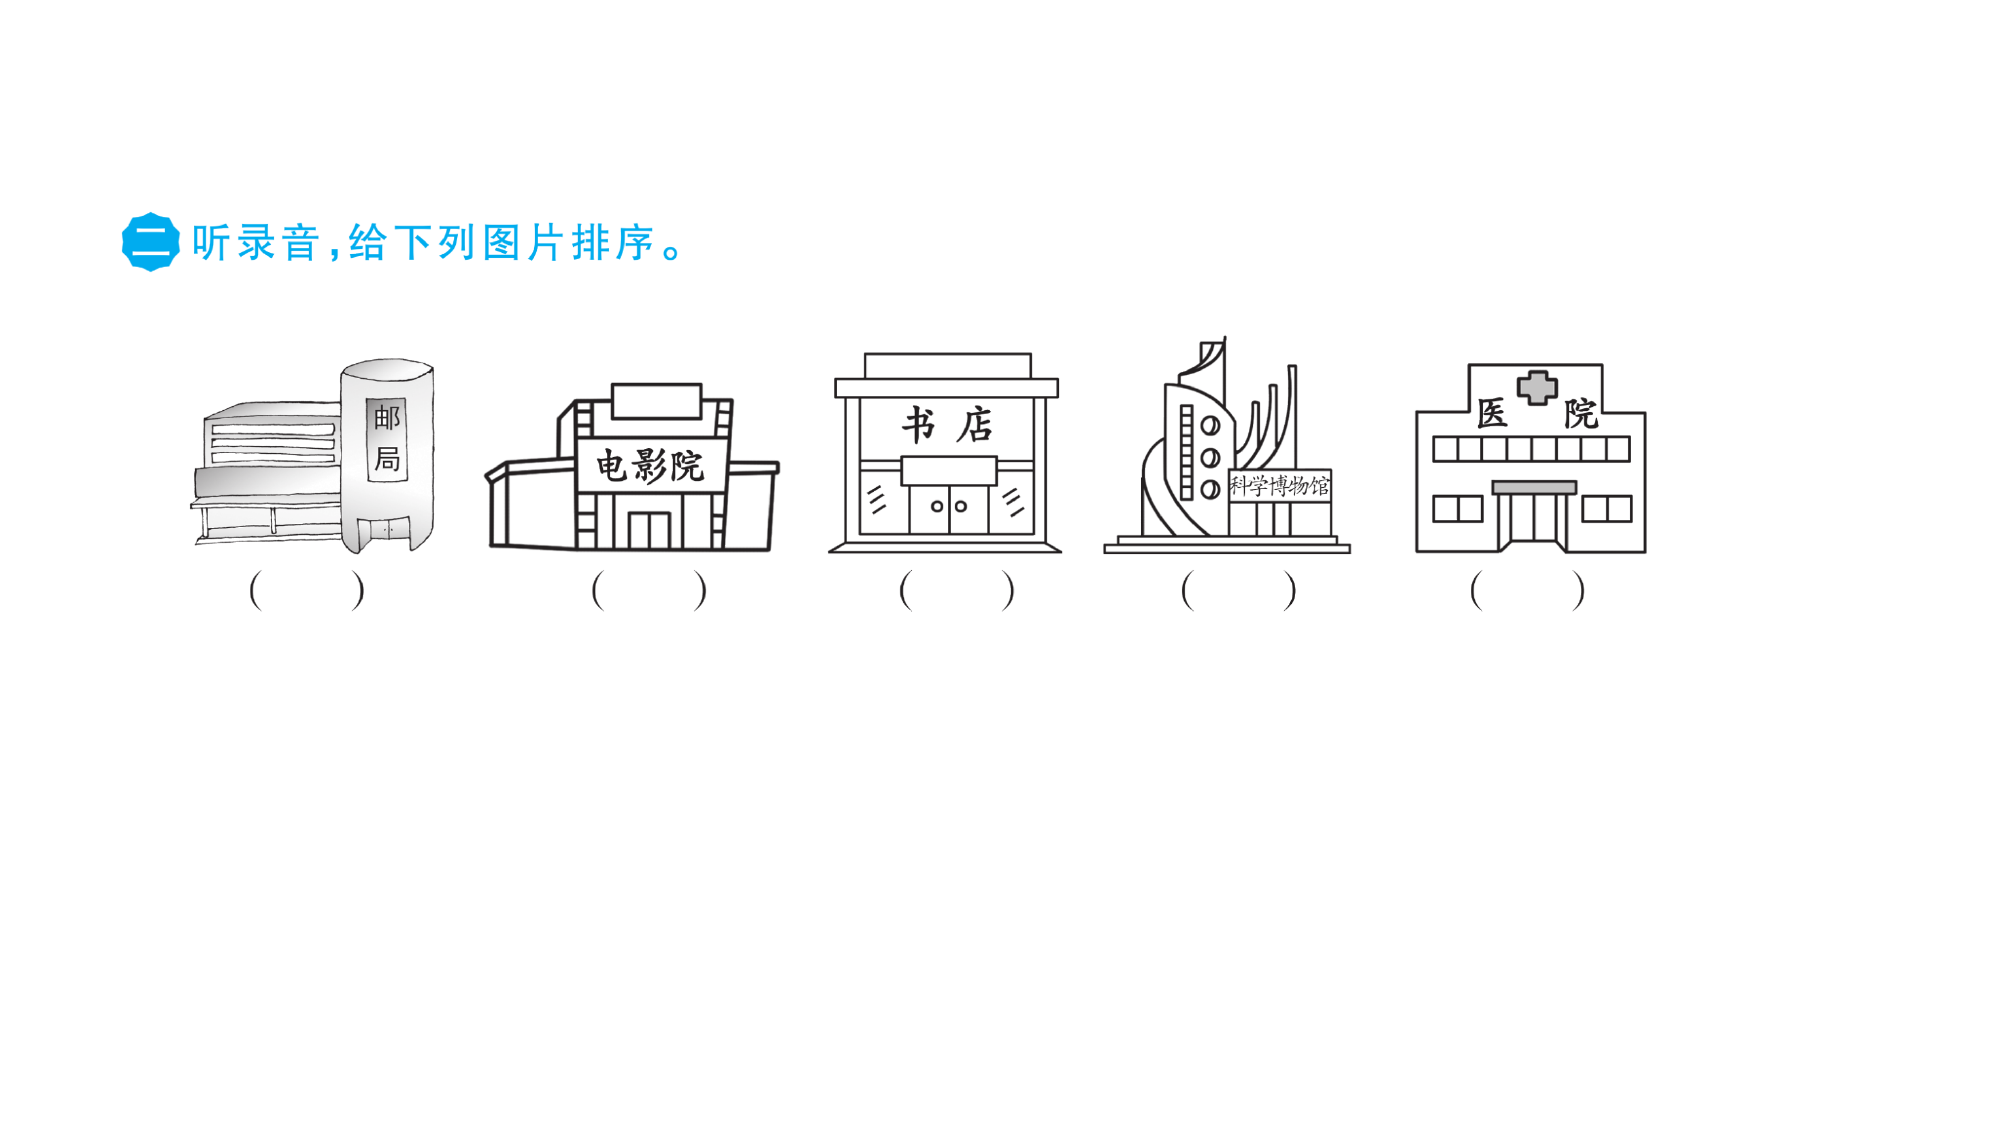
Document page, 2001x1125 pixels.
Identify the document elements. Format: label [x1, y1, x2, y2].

picture [118, 177, 1808, 644]
